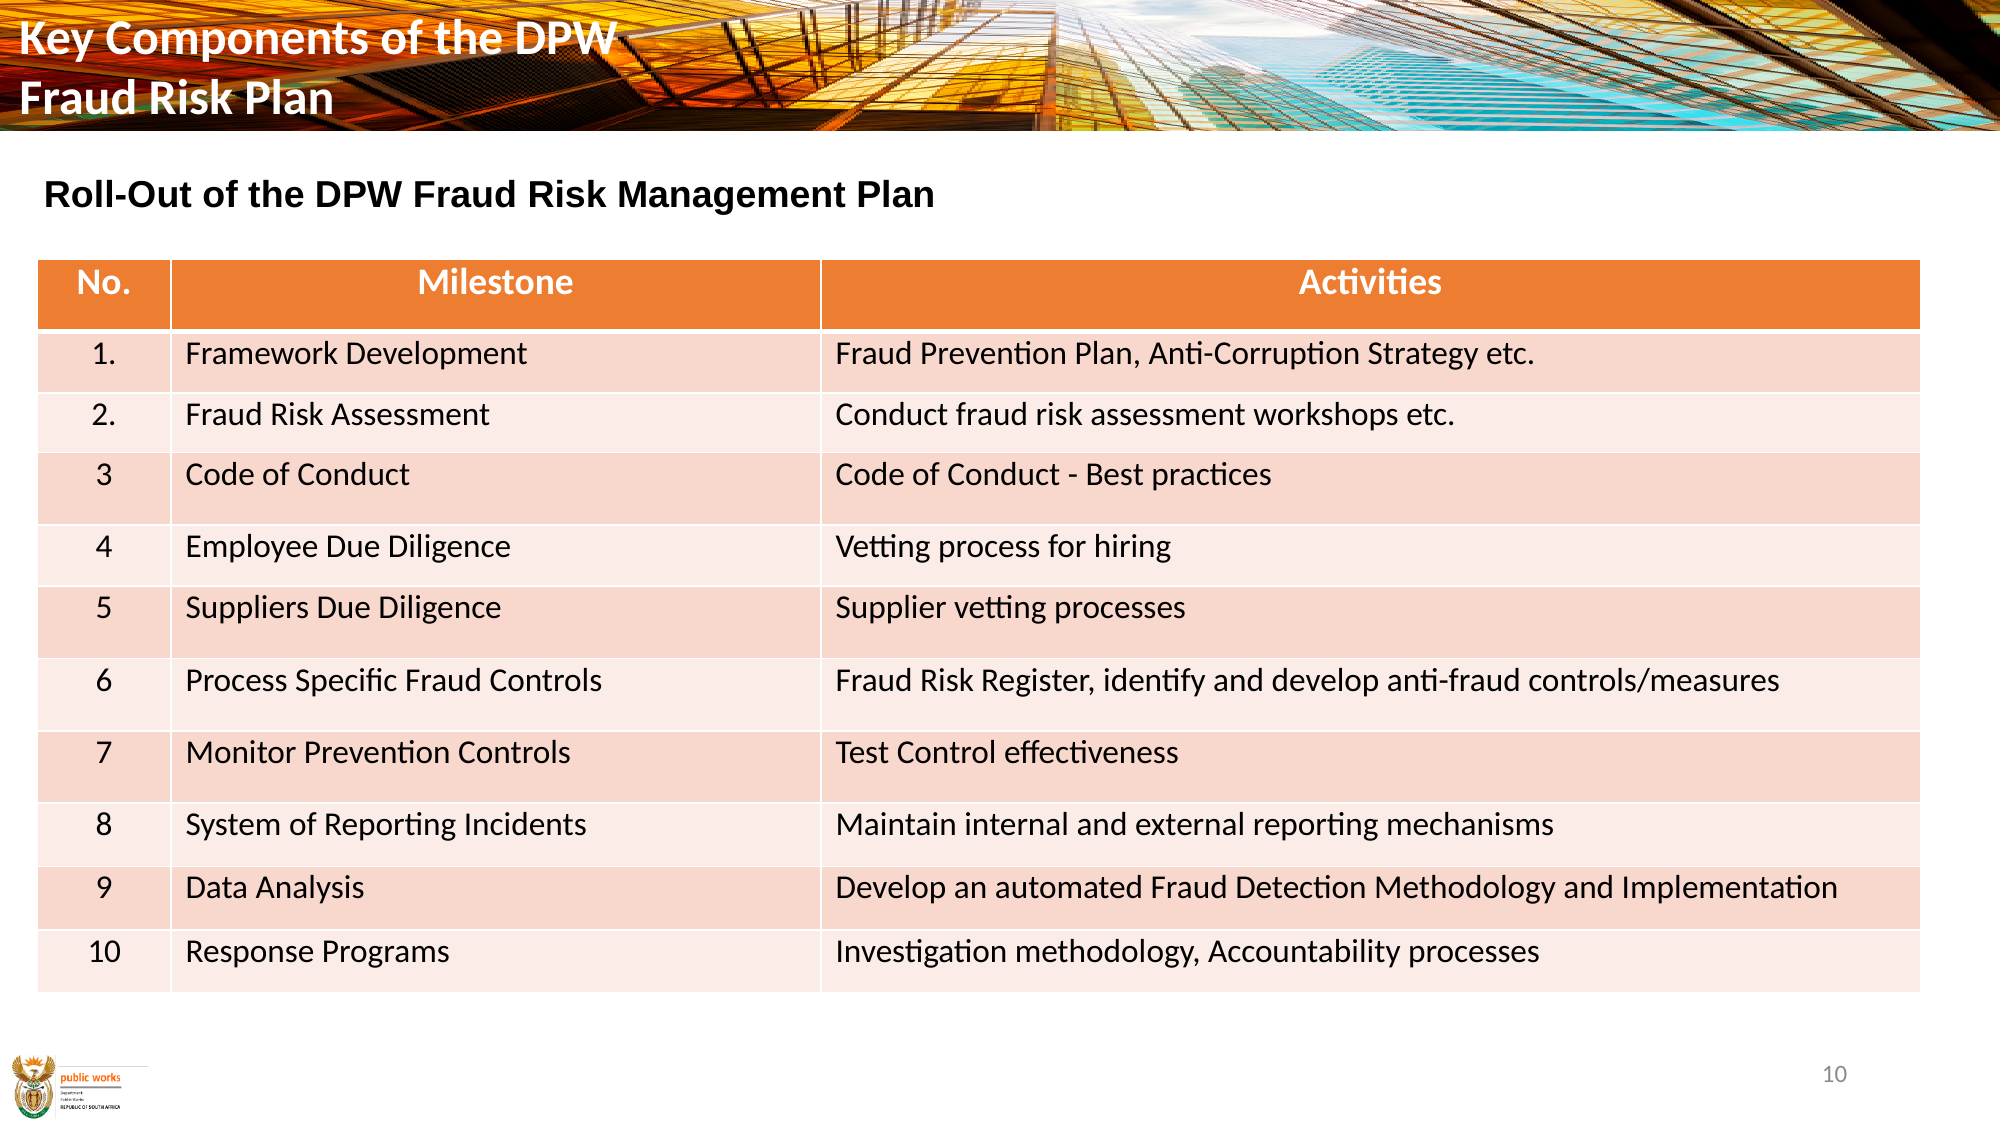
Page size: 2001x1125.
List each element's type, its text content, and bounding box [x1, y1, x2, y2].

table_header Activities [822, 260, 1920, 329]
picture [12, 1055, 148, 1121]
table_cell Response Programs [172, 931, 820, 992]
table_cell 8 [38, 804, 170, 866]
table_cell Fraud Prevention Plan, Anti-Corruption Strategy etc. [822, 334, 1920, 392]
table_header No. [38, 260, 170, 329]
table_cell Maintain internal and external reporting mechanisms [822, 804, 1920, 866]
table_cell Supplier vetting processes [822, 587, 1920, 658]
table_cell Code of Conduct - Best practices [822, 453, 1920, 524]
table_cell Test Control effectiveness [822, 732, 1920, 802]
table_cell Code of Conduct [172, 453, 820, 524]
table_cell 2. [38, 394, 170, 452]
table_header Milestone [172, 260, 820, 329]
text_box Roll-Out of the DPW Fraud Risk Management Plan [29, 162, 952, 223]
table_cell Suppliers Due Diligence [172, 587, 820, 658]
table_cell Data Analysis [172, 867, 820, 929]
table_cell Investigation methodology, Accountability processes [822, 931, 1920, 992]
table_cell 9 [38, 867, 170, 929]
table_cell Framework Development [172, 334, 820, 392]
slide_number 10 [1412, 1042, 1863, 1103]
table_cell 10 [38, 931, 170, 992]
table_cell System of Reporting Incidents [172, 804, 820, 866]
table_cell 5 [38, 587, 170, 658]
table_cell 3 [38, 453, 170, 524]
table_cell Process Specific Fraud Controls [172, 659, 820, 730]
table_cell Fraud Risk Register, identify and develop anti-fraud controls/measures [822, 659, 1920, 730]
table_cell 1. [38, 334, 170, 392]
table_cell Fraud Risk Assessment [172, 394, 820, 452]
table_cell Conduct fraud risk assessment workshops etc. [822, 394, 1920, 452]
table_cell Develop an automated Fraud Detection Methodology and Implementation [822, 867, 1920, 929]
table_cell 4 [38, 526, 170, 585]
table_cell Monitor Prevention Controls [172, 732, 820, 802]
table_cell 6 [38, 659, 170, 730]
table_cell 7 [38, 732, 170, 802]
table_cell Vetting process for hiring [822, 526, 1920, 585]
table_cell Employee Due Diligence [172, 526, 820, 585]
picture [0, 0, 2000, 131]
